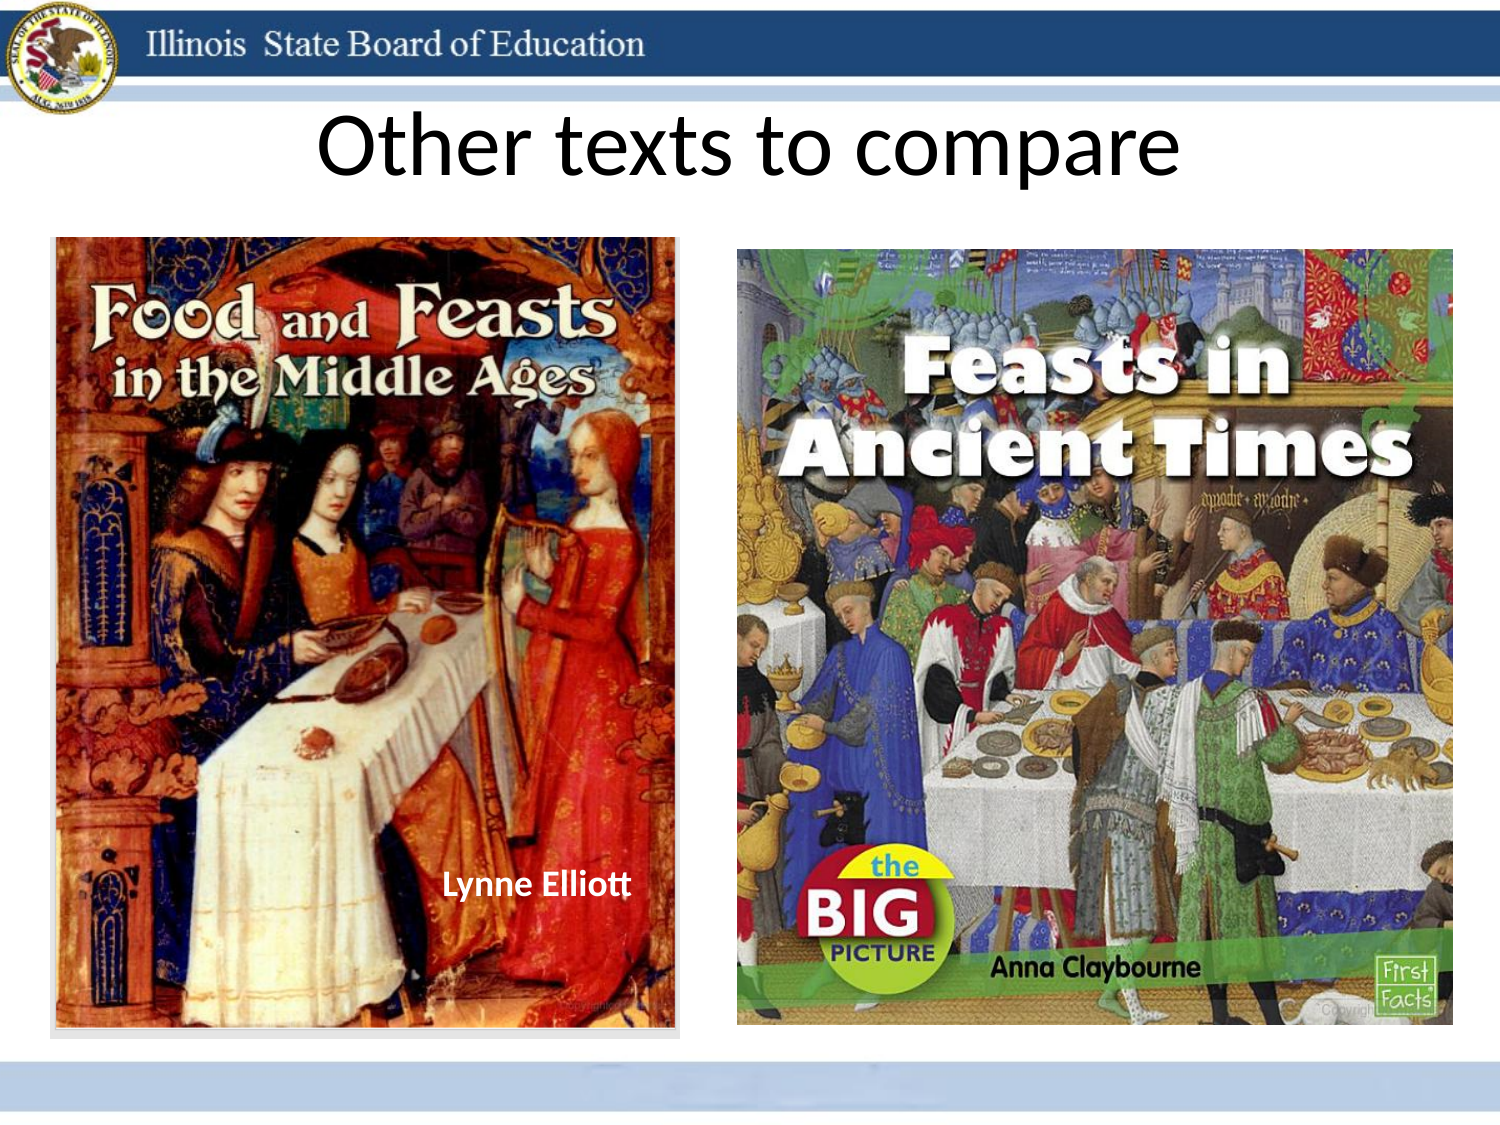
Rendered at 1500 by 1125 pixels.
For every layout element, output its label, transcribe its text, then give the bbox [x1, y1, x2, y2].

picture [0, 0, 1500, 1125]
title Other texts to compare [75, 45, 1425, 233]
